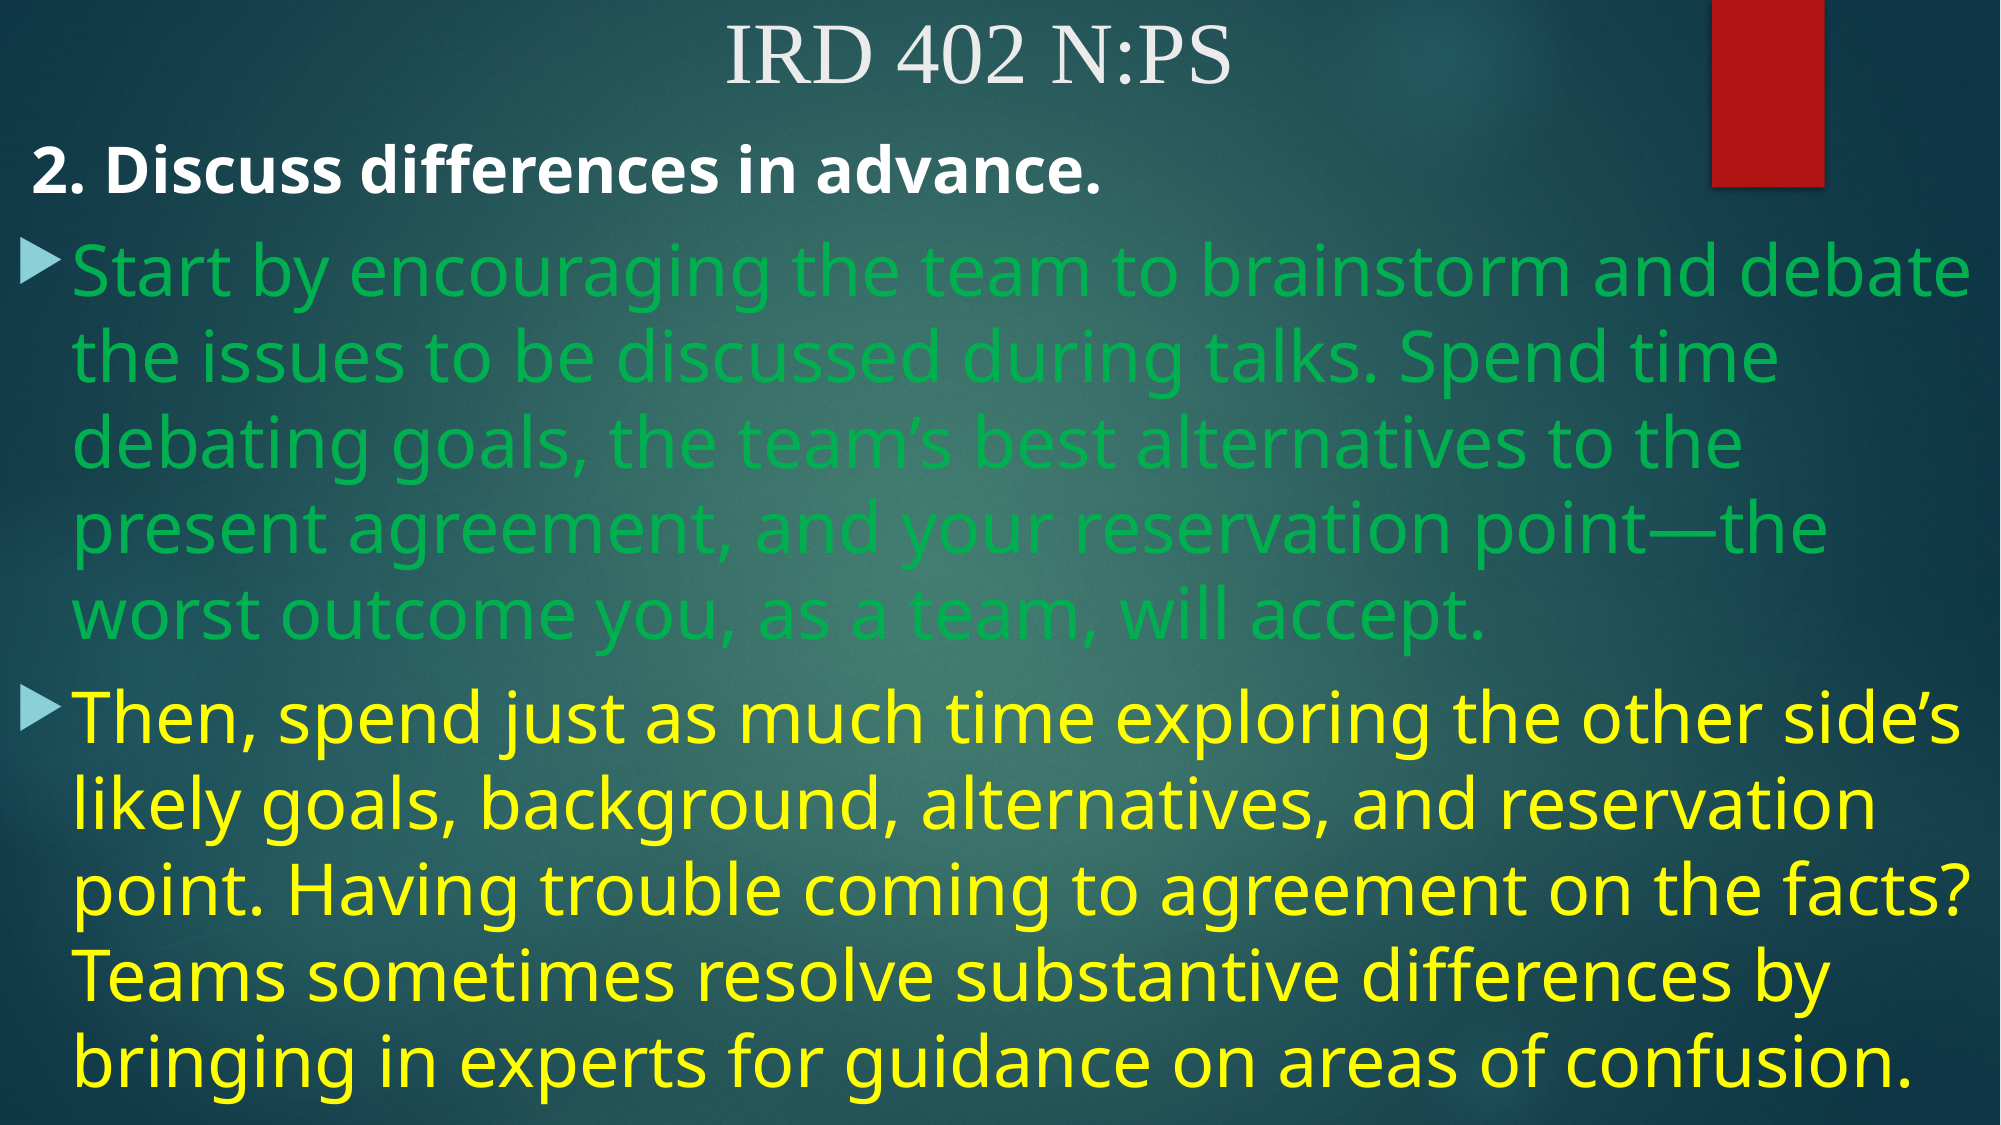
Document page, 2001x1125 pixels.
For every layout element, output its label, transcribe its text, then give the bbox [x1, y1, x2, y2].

title IRD 402 N:PS [117, 0, 1843, 122]
list 2. Discuss differences in advance. Start by encouraging the team to brainstorm and debate the issues to be discussed during talks. Spend time debating goals, the team’s best alternatives to the present agreement, and your reservation point—the worst outcome you, as a team, will accept. Then, spend just as much time exploring the other side’s likely goals, background, alternatives, and reservation point. Having trouble coming to agreement on the facts? Teams sometimes resolve substantive differences by bringing in experts for guidance on areas of confusion. [0, 122, 2000, 1125]
